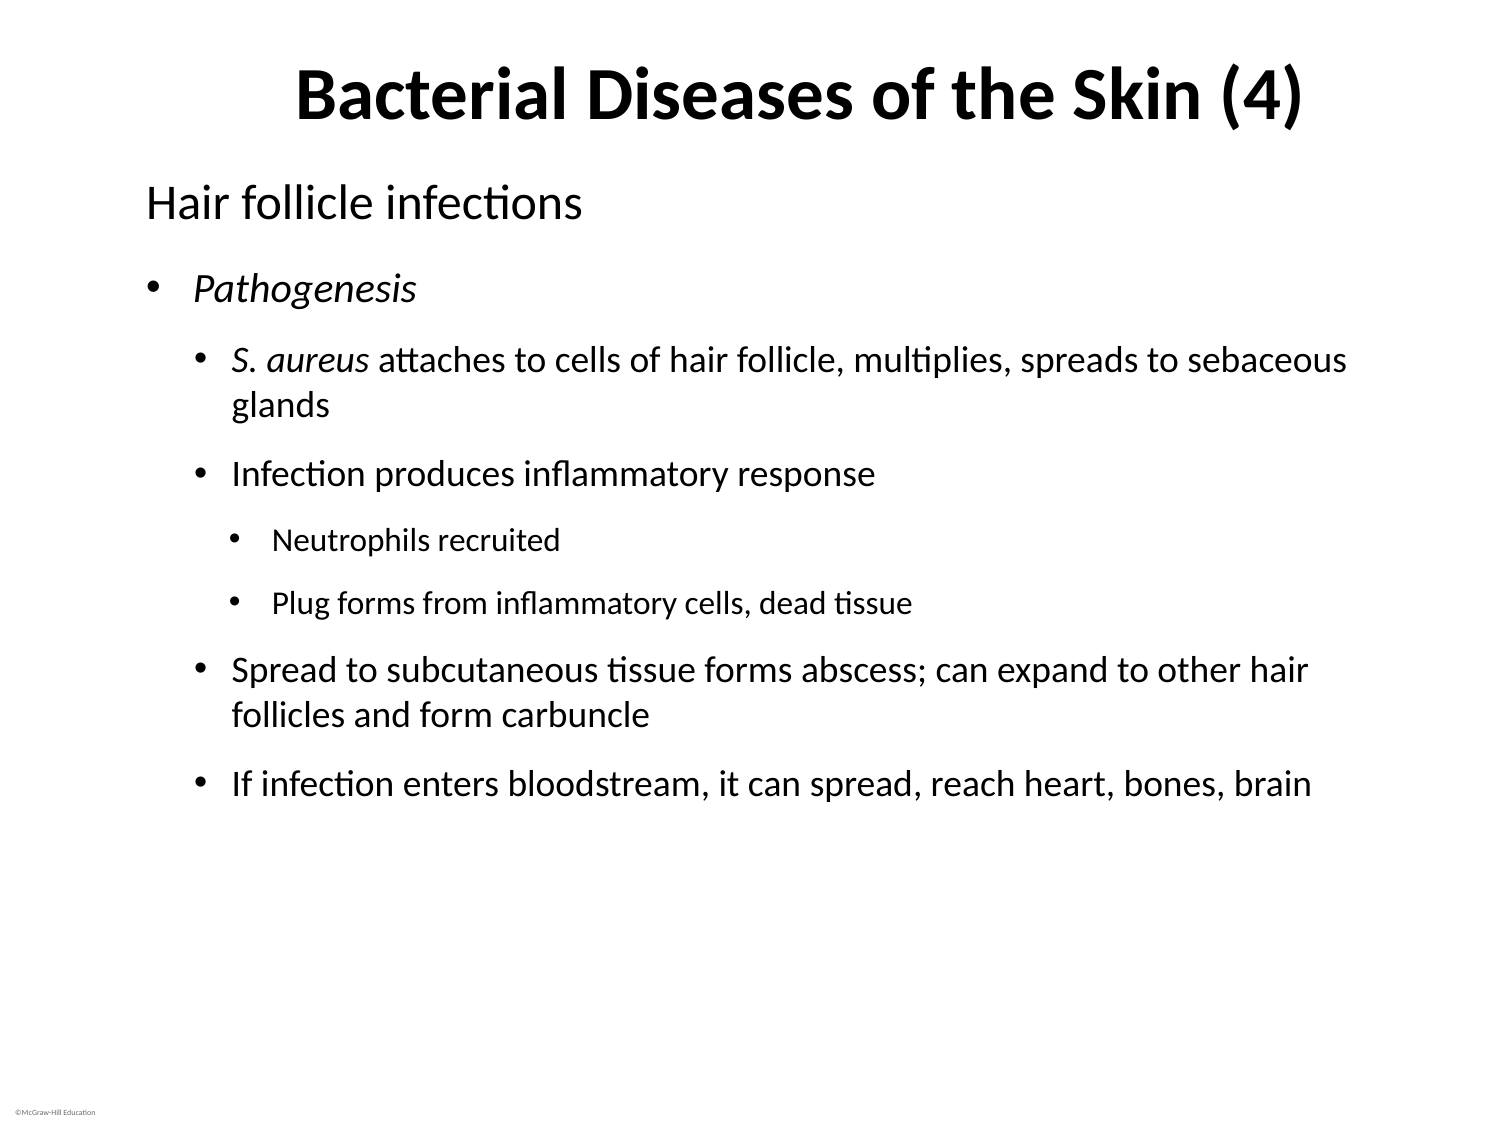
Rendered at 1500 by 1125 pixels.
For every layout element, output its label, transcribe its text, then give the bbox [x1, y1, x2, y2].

title Bacterial Diseases of the Skin (4) [237, 37, 1365, 138]
list Hair follicle infections Pathogenesis S. aureus attaches to cells of hair follicle, multiplies, spreads to sebaceous glands Infection produces inflammatory response Neutrophils recruited Plug forms from inflammatory cells, dead tissue Spread to subcutaneous tissue forms abscess; can expand to other hair follicles and form carbuncle If infection enters bloodstream, it can spread, reach heart, bones, brain [131, 162, 1388, 813]
